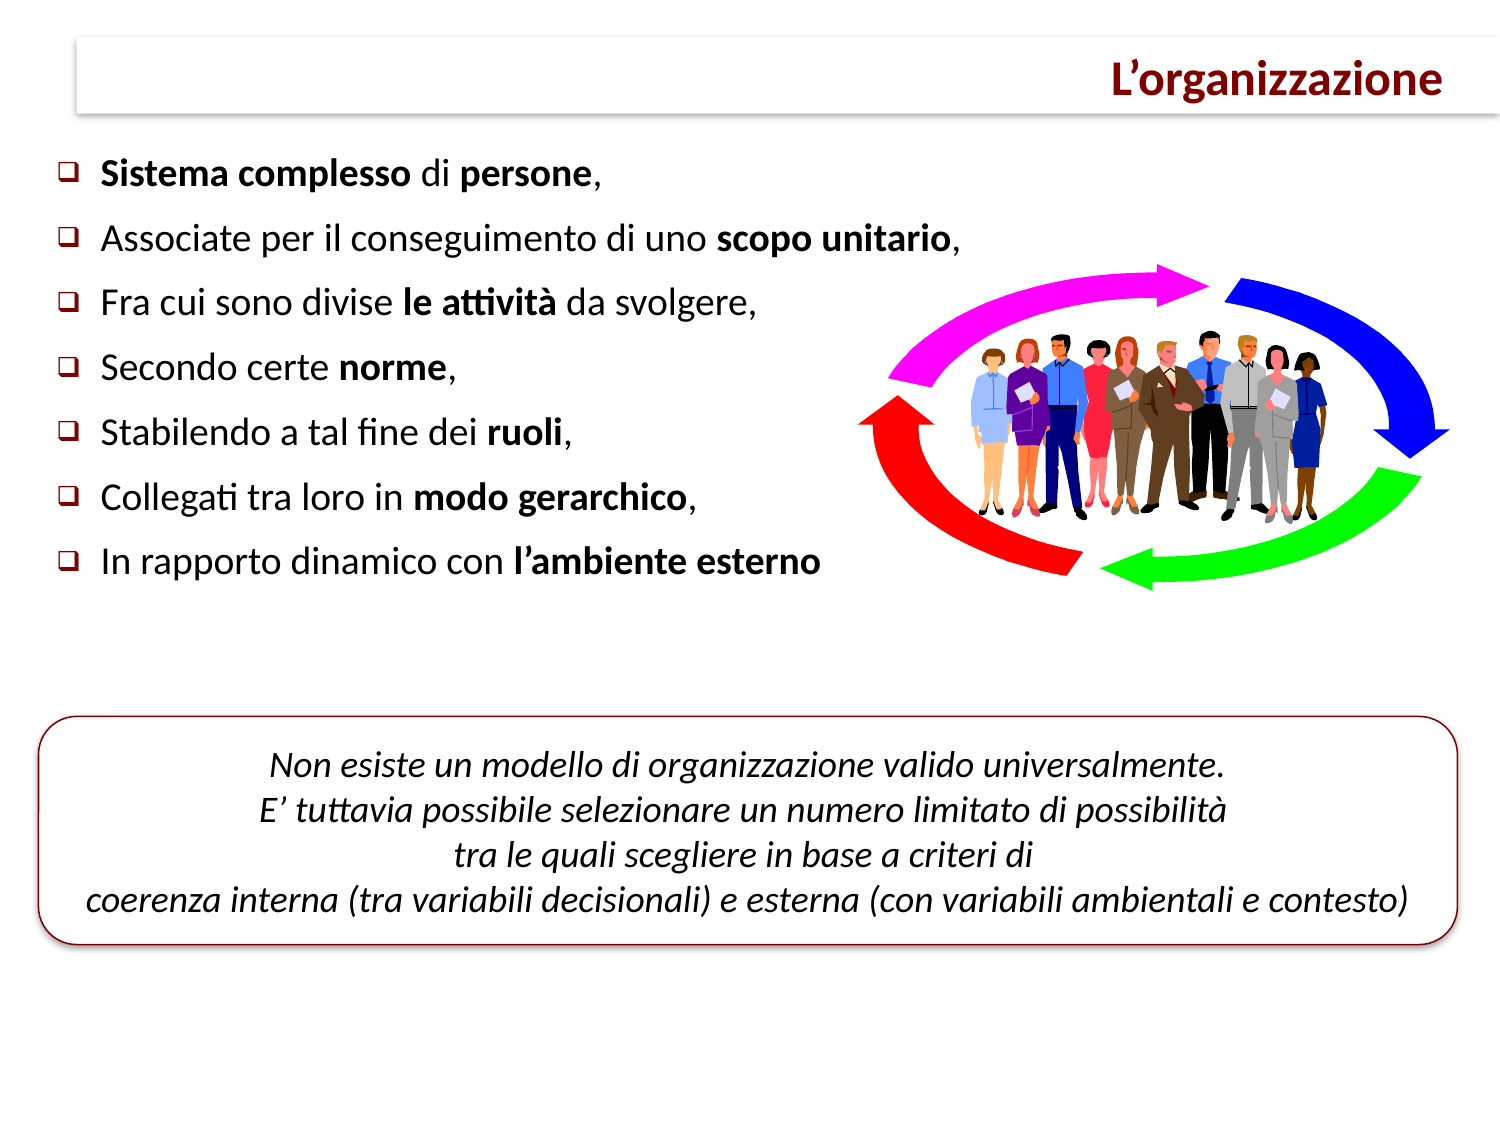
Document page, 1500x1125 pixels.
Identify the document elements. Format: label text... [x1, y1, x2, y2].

title L’organizzazione [75, 36, 1459, 114]
list Sistema complesso di persone, Associate per il conseguimento di uno scopo unitario, Fra cui sono divise le attività da svolgere, Secondo certe norme, Stabilendo a tal fine dei ruoli, Collegati tra loro in modo gerarchico, In rapporto dinamico con l’ambiente esterno [41, 149, 1459, 739]
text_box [856, 263, 1452, 592]
text_box Non esiste un modello di organizzazione valido universalmente. E’ tuttavia possibile selezionare un numero limitato di possibilità tra le quali scegliere in base a criteri di coerenza interna (tra variabili decisionali) e esterna (con variabili ambientali e contesto) [37, 715, 1459, 946]
list Sistema complesso di persone, Associate per il conseguimento di uno scopo unitario, Fra cui sono divise le attività da svolgere, Secondo certe norme, Stabilendo a tal fine dei ruoli, Collegati tra loro in modo gerarchico, In rapporto dinamico con l’ambiente esterno [41, 929, 1459, 1059]
